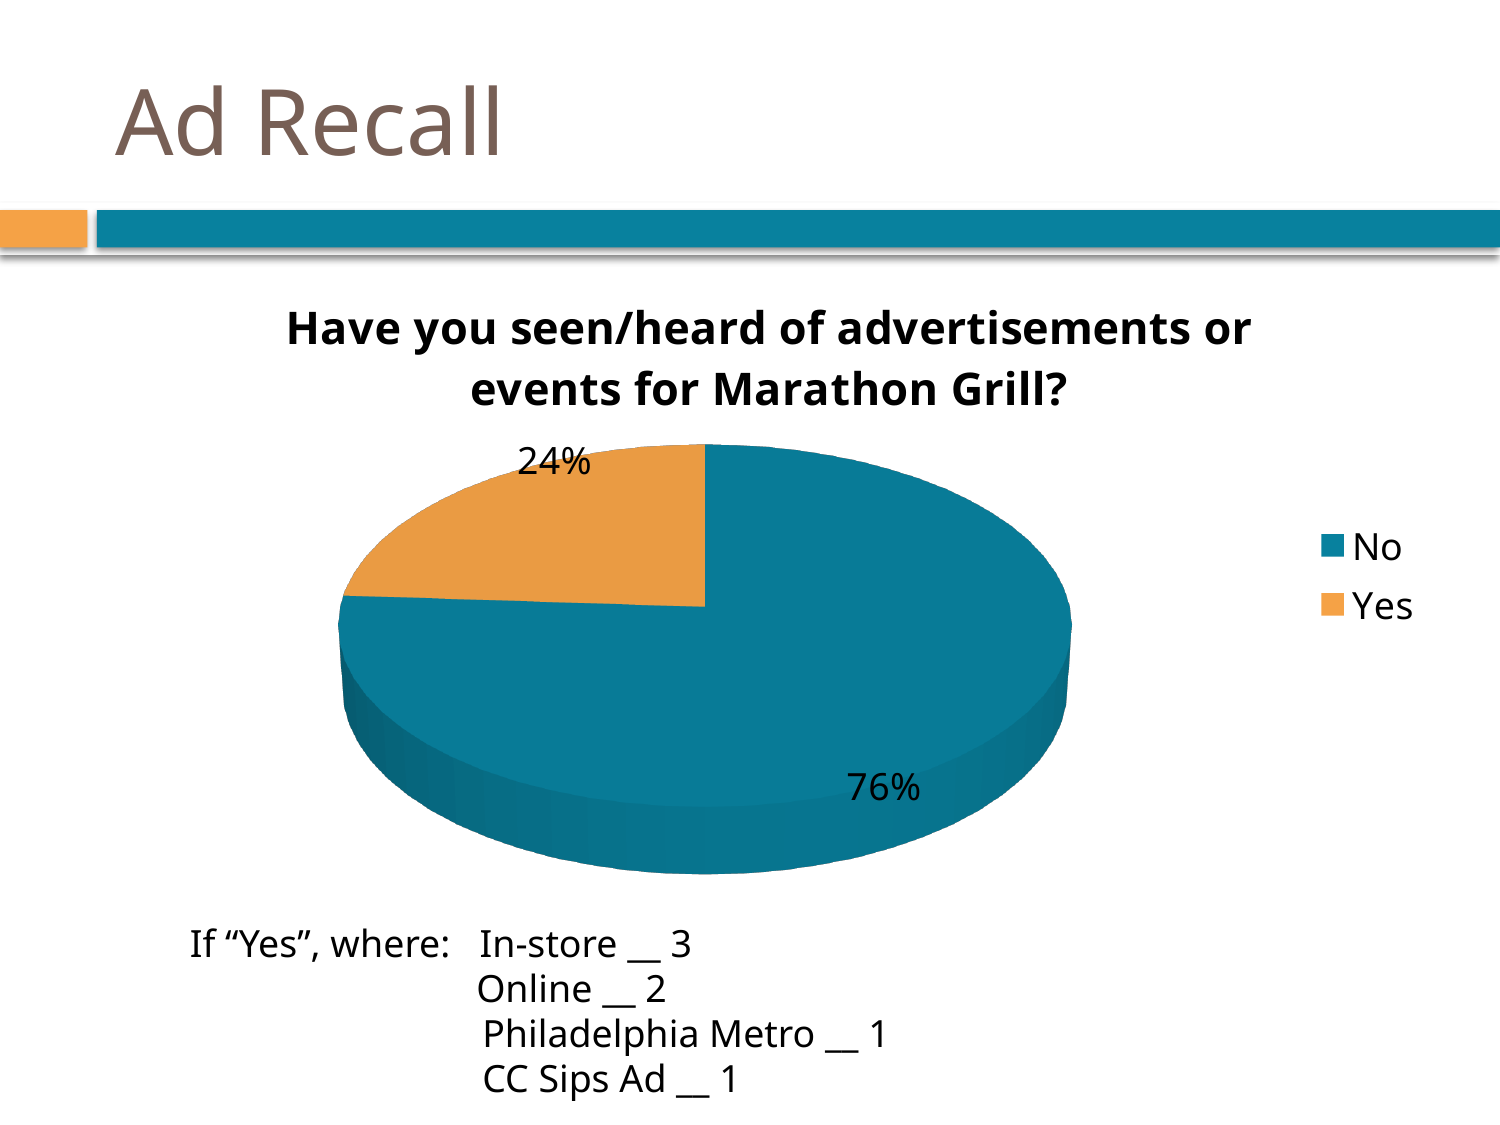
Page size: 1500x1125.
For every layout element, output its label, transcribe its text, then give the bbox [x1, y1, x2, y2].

text_box If “Yes”, where: In-store __ 3 Online __ 2 Philadelphia Metro __ 1 CC Sips Ad __ 1 [174, 912, 1338, 1108]
chart [100, 262, 1439, 888]
title Ad Recall [100, 37, 1438, 200]
